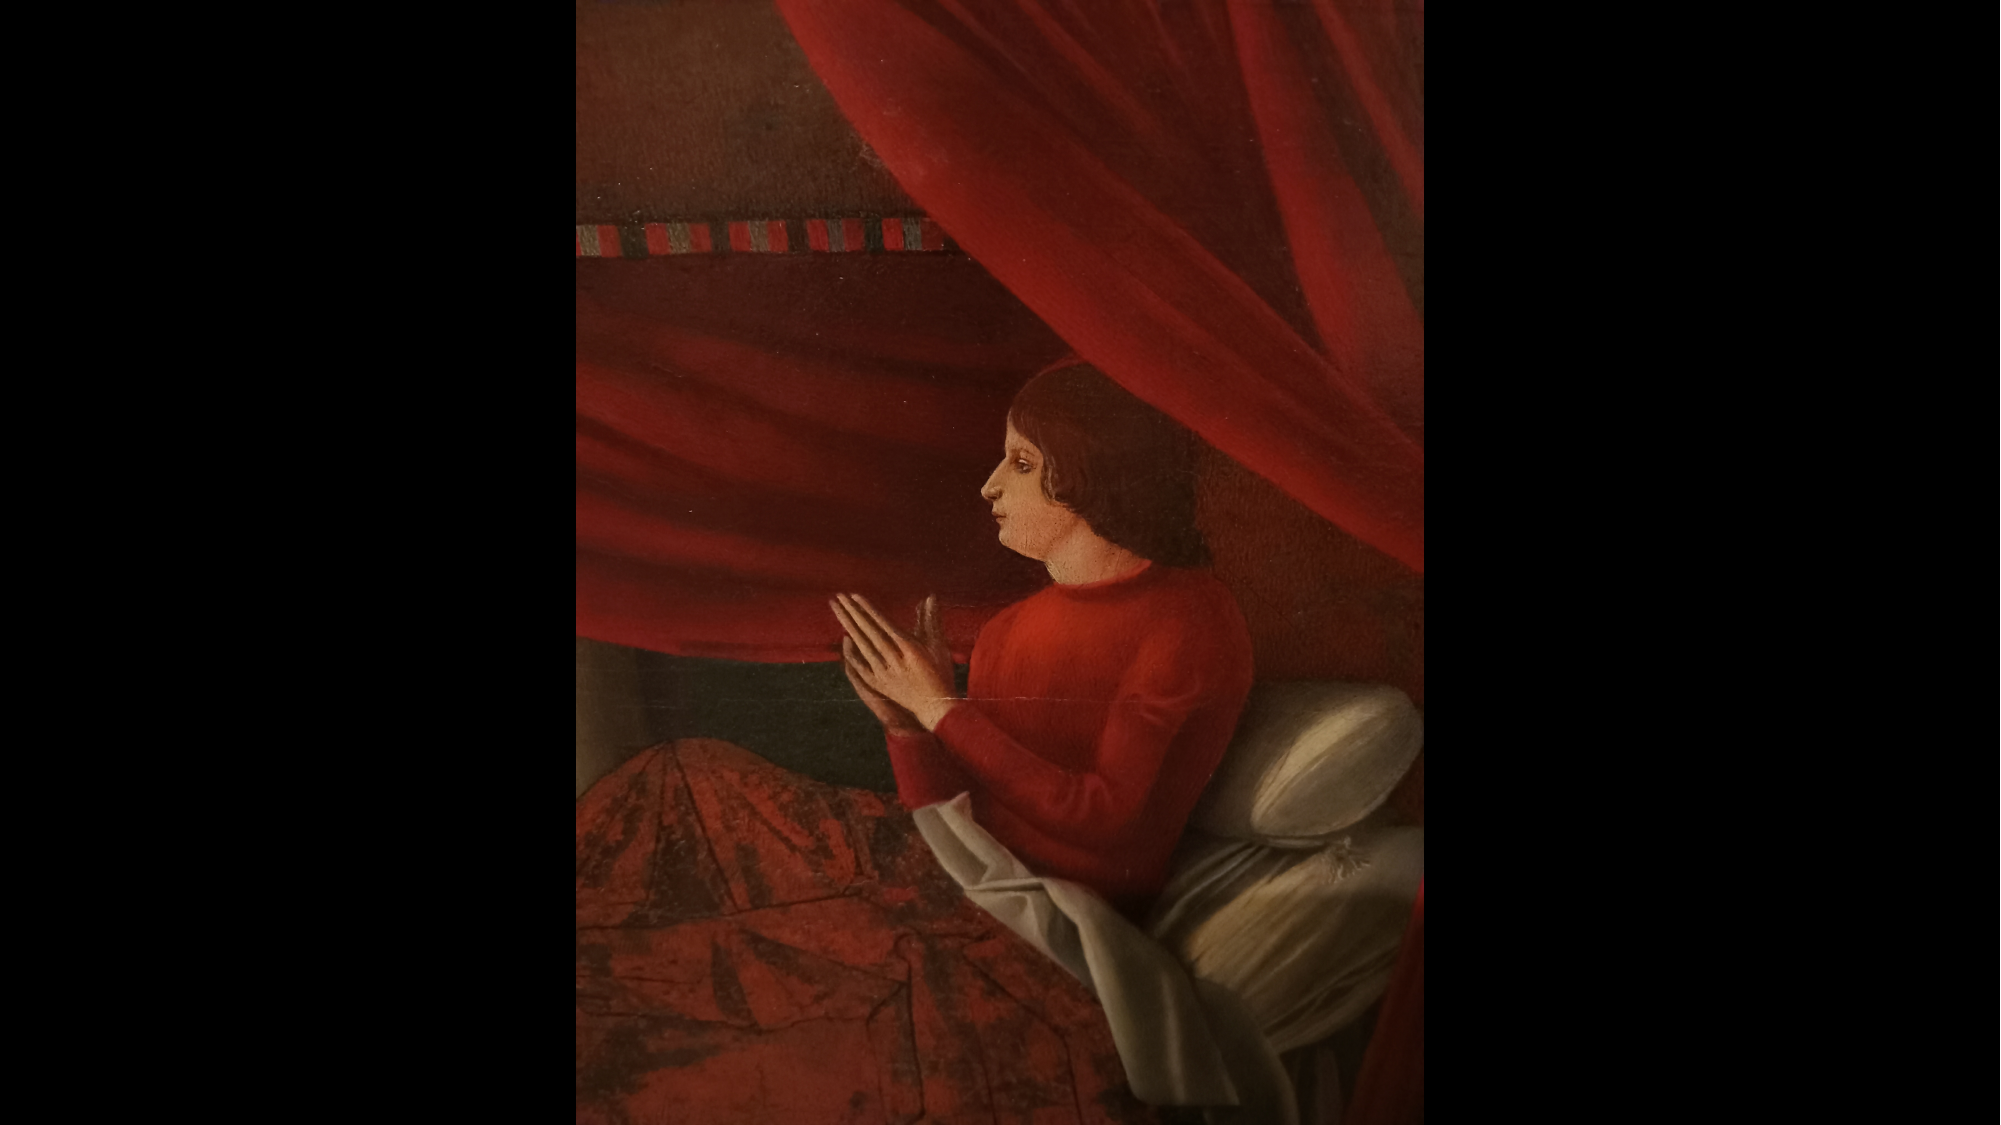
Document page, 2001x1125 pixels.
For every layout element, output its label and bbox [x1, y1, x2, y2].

picture [576, 0, 1424, 1125]
